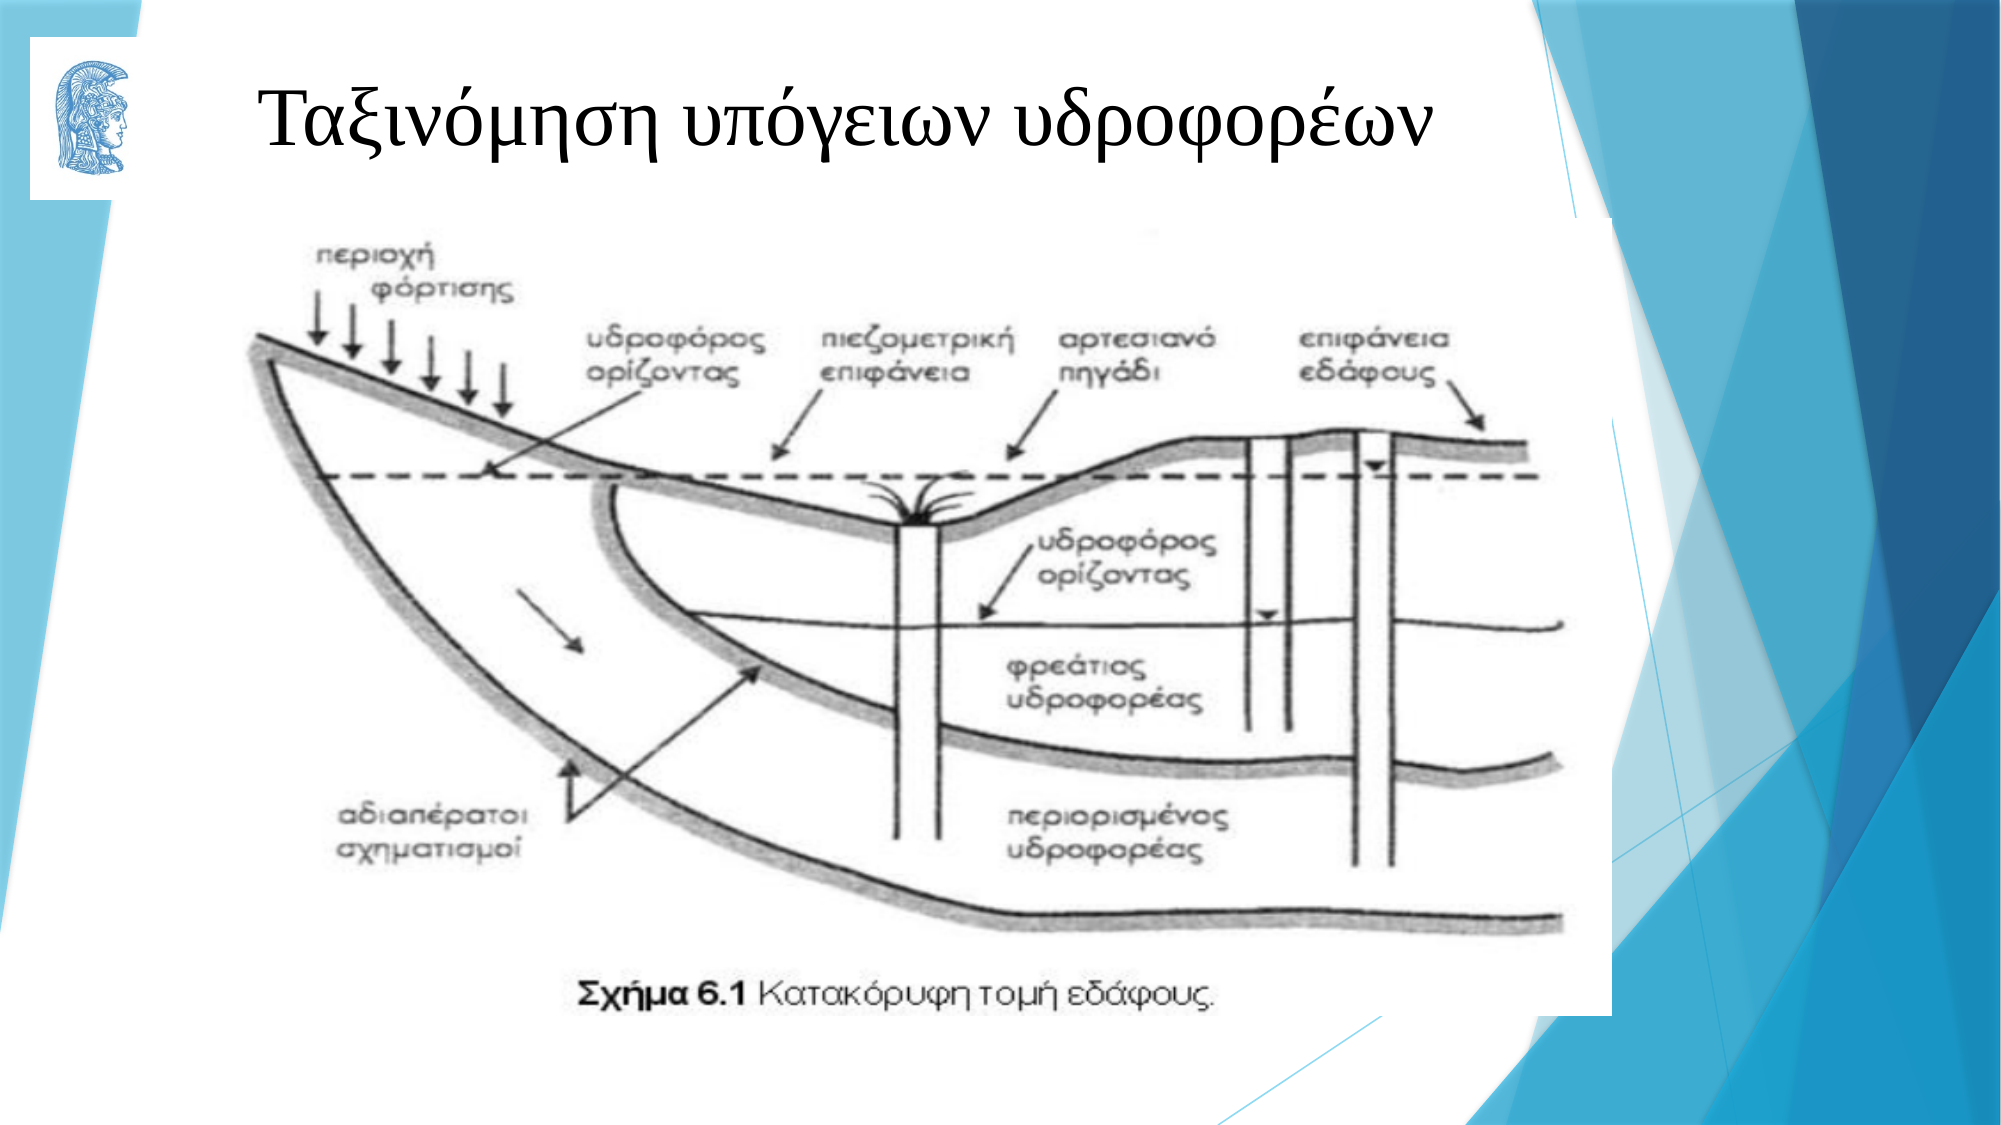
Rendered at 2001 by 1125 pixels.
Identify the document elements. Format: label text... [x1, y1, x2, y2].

title Ταξινόμηση υπόγειων υδροφορέων [243, 49, 1638, 176]
picture [29, 37, 156, 201]
text_box [155, 200, 1638, 1125]
picture [227, 217, 1612, 1016]
